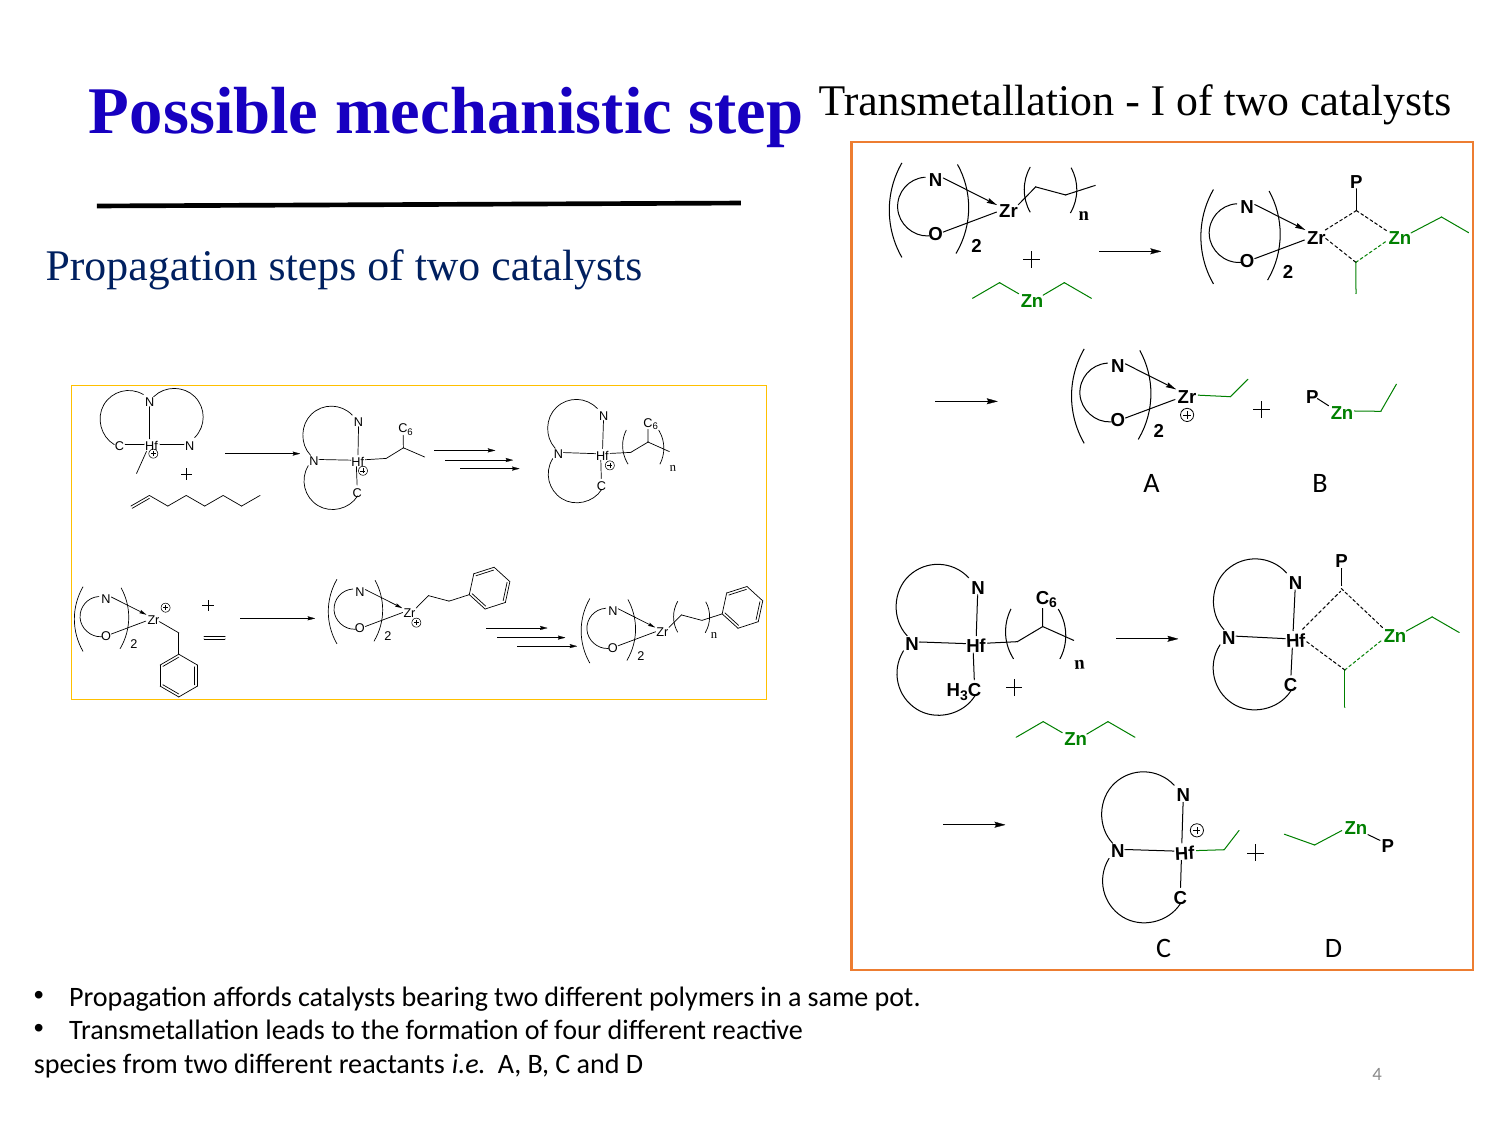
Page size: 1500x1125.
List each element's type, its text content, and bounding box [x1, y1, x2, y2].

text_box Possible mechanistic step [74, 59, 837, 155]
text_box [884, 158, 1474, 927]
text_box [96, 202, 741, 207]
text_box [71, 385, 767, 700]
text_box Propagation affords catalysts bearing two different polymers in a same pot. Transmetallation leads to the formation of four different reactive species from two different reactants i.e. A, B, C and D [19, 970, 937, 1087]
text_box Propagation steps of two catalysts [30, 229, 659, 297]
text_box [850, 141, 1474, 971]
text_box Transmetallation - I of two catalysts [837, 64, 1500, 132]
slide_number 4 [1059, 1042, 1397, 1103]
